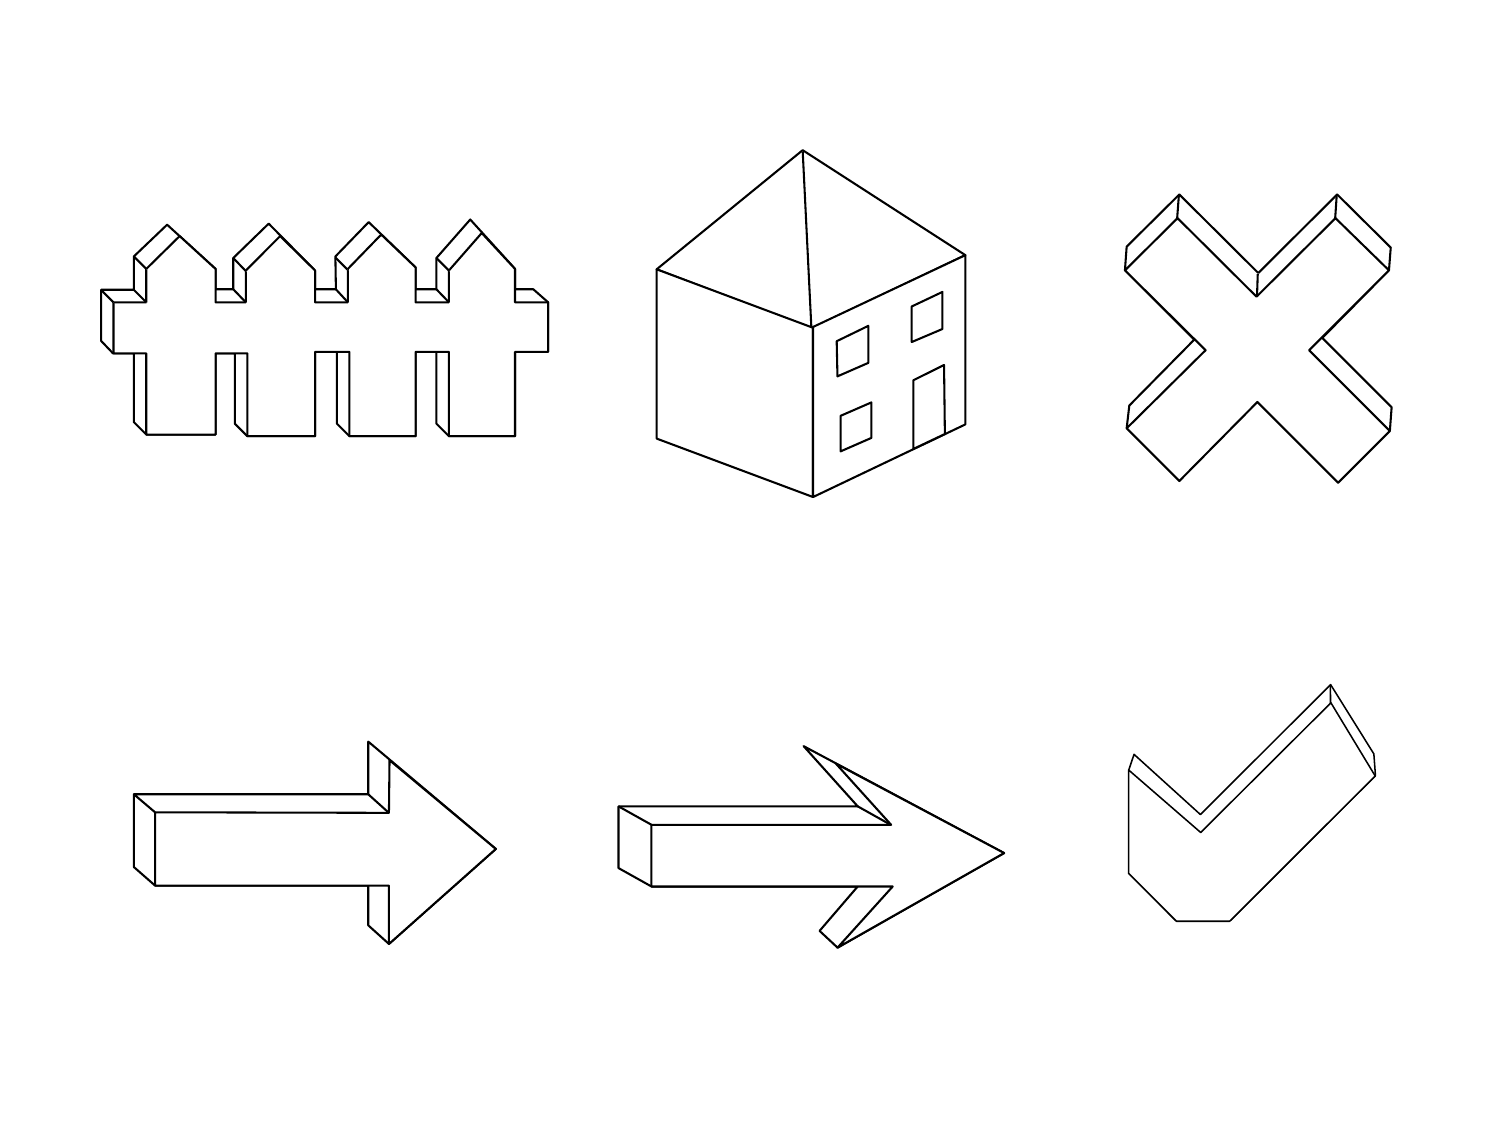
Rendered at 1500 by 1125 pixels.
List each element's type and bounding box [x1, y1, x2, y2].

text_box [618, 746, 1005, 948]
text_box [1124, 194, 1392, 484]
text_box [133, 741, 496, 944]
text_box [1128, 684, 1376, 922]
text_box [101, 219, 549, 437]
text_box [656, 150, 966, 498]
